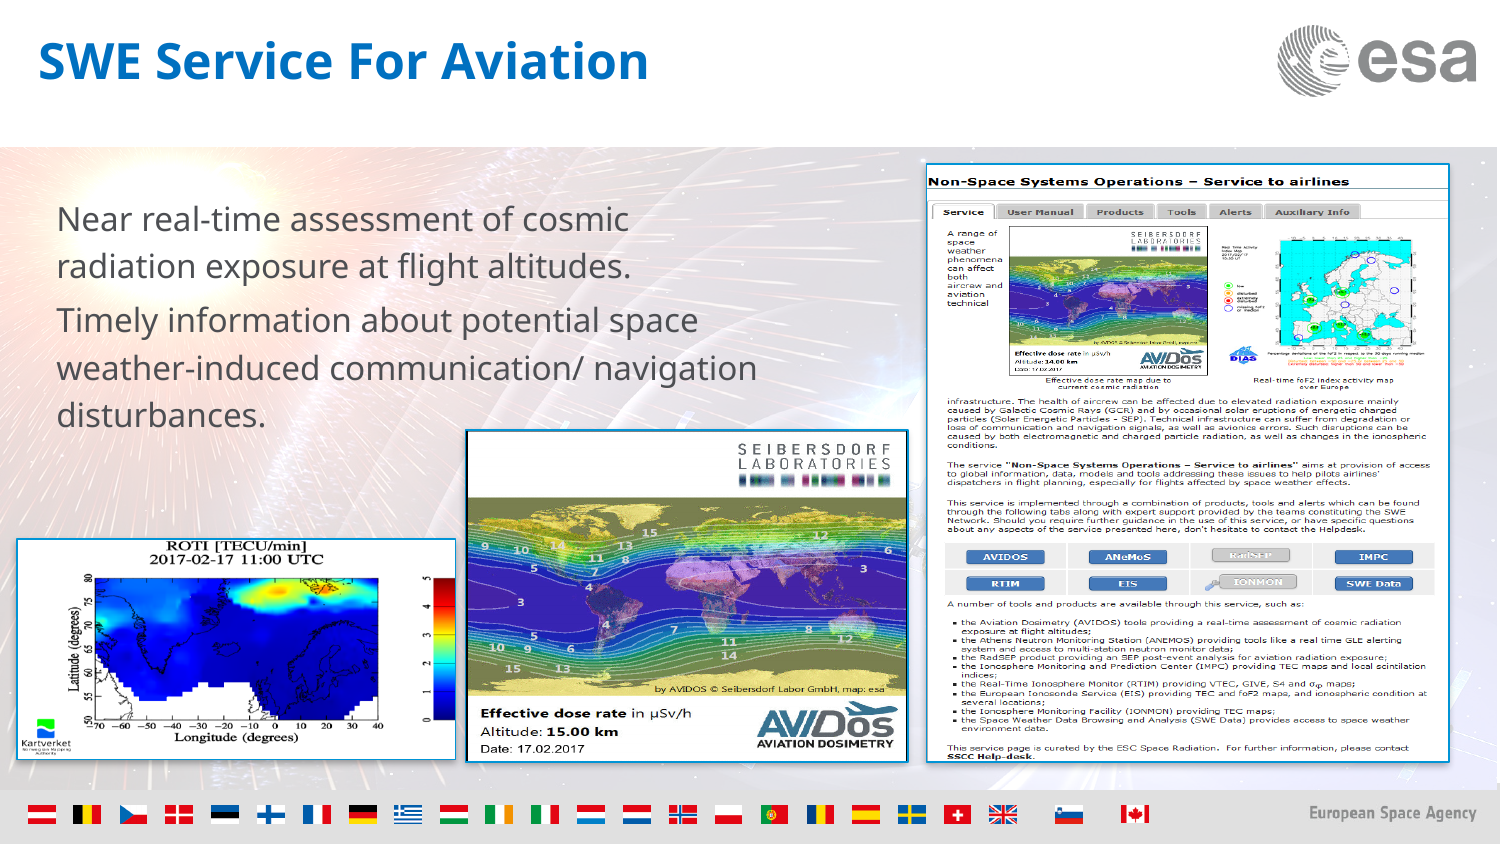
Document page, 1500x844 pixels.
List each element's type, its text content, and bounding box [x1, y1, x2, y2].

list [926, 164, 1449, 762]
picture [1277, 25, 1477, 109]
title SWE Service For Aviation [23, 21, 1201, 98]
picture [0, 146, 1500, 844]
